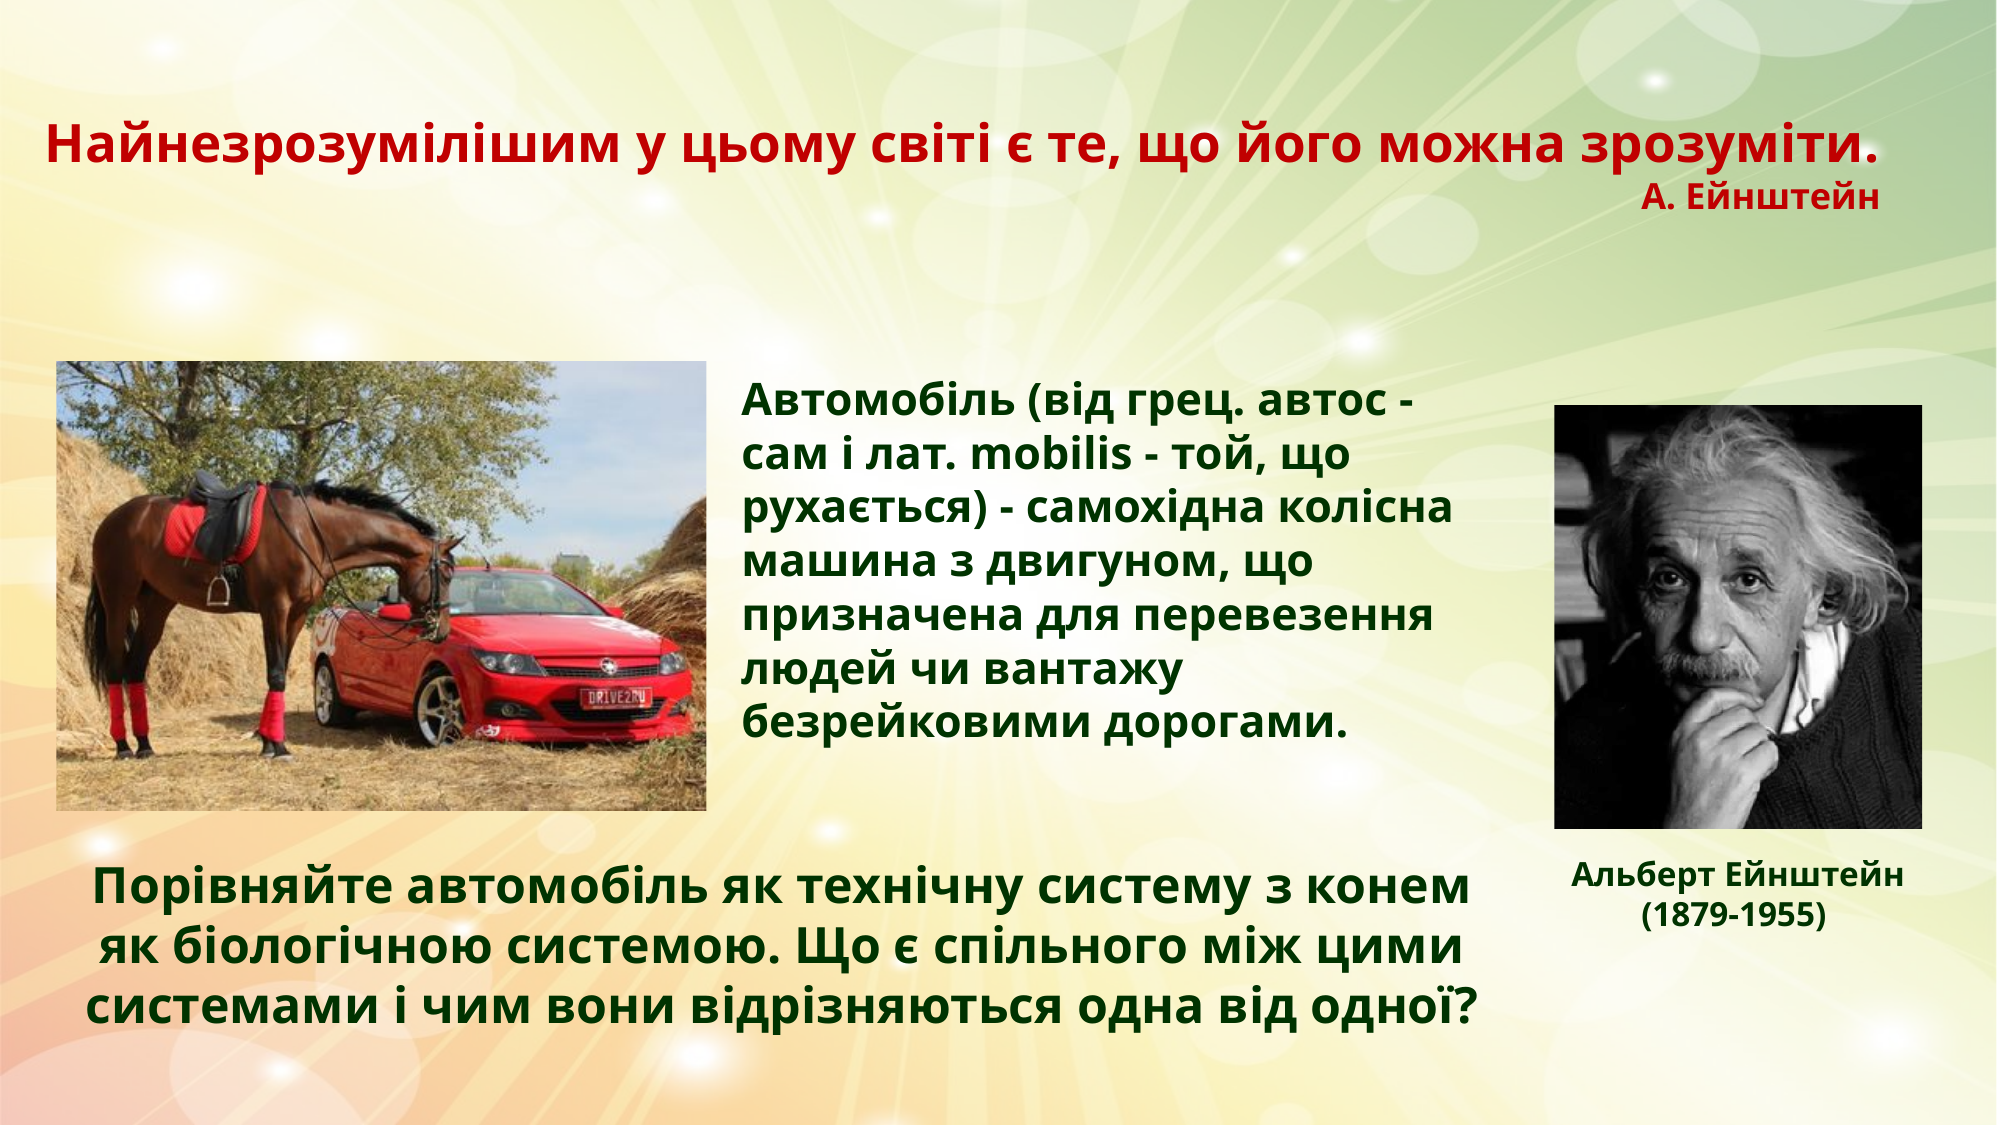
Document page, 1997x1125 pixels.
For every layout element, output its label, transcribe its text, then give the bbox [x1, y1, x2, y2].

title Найнезрозумілішим у цьому світі є те, що його можна зрозуміти. А. Ейнштейн [17, 42, 1896, 231]
list Автомобіль (від грец. автос - сам і лат. mobilis - той, що рухається) - самохідна колісна машина з двигуном, що призначена для перевезення людей чи вантажу безрейковими дорогами. [726, 363, 1471, 811]
text_box Порівняйте автомобіль як технічну систему з конем як біологічною системою. Що є спільного між цими системами і чим вони відрізняються одна від одної? [57, 845, 1507, 1041]
picture [56, 361, 707, 811]
text_box Альберт Ейнштейн (1879-1955) [1506, 845, 1971, 941]
picture [1554, 405, 1923, 829]
